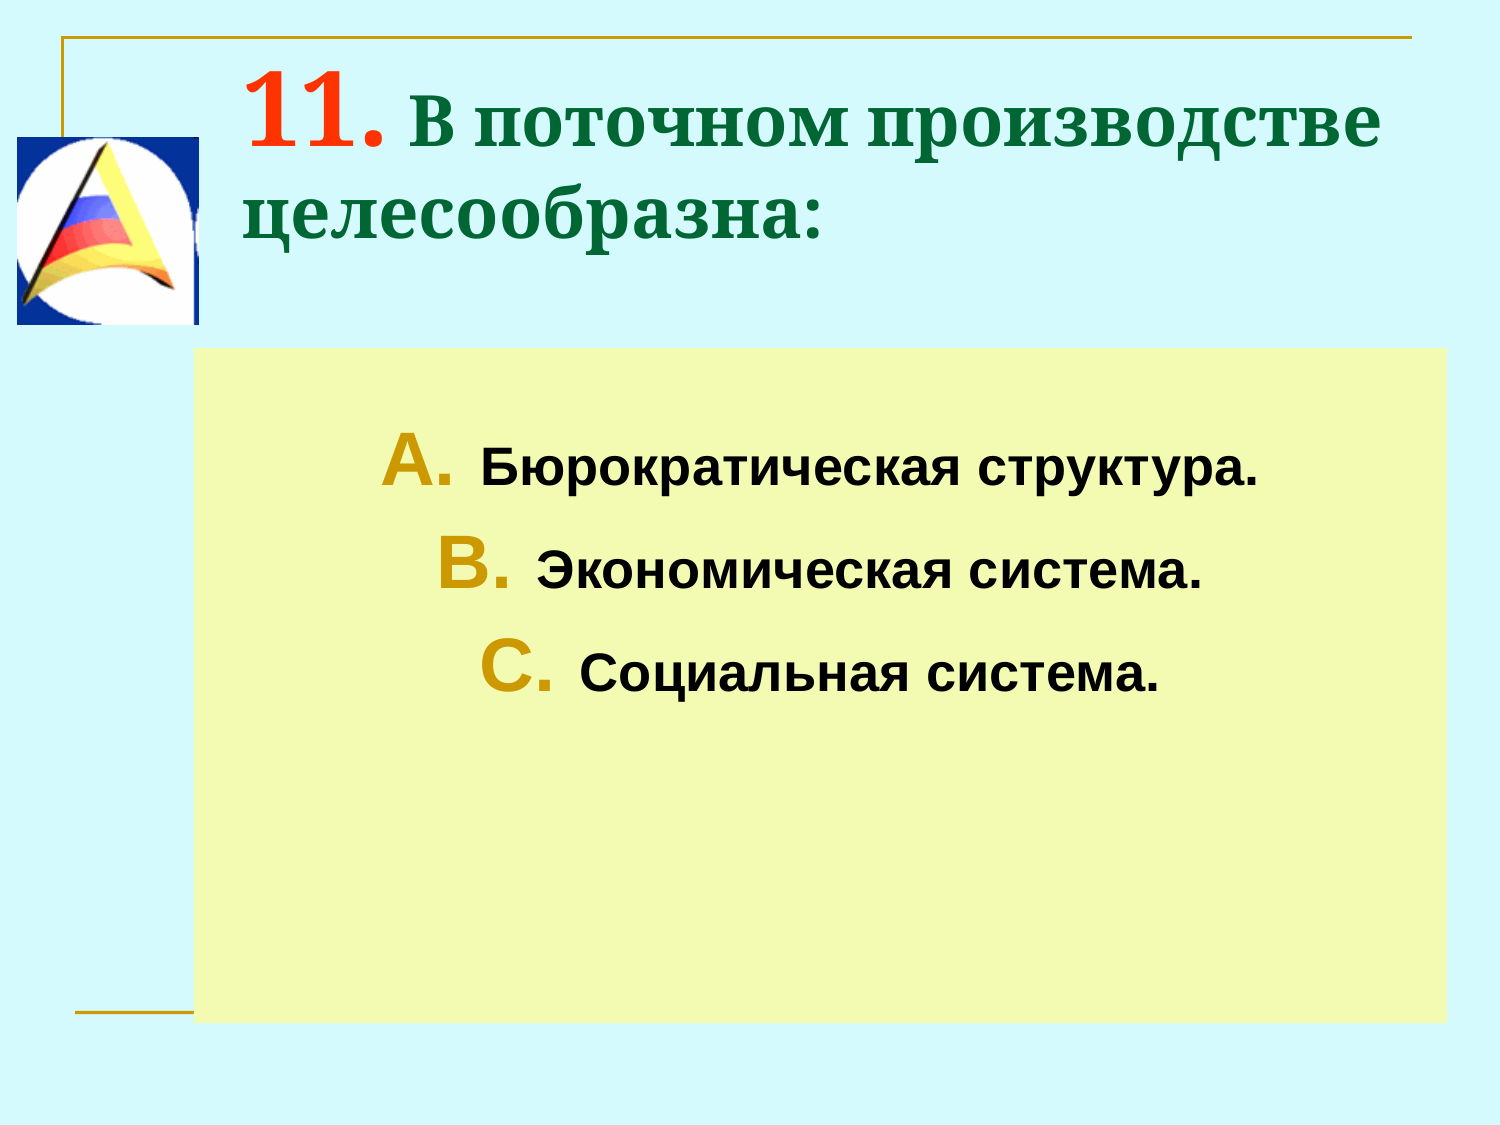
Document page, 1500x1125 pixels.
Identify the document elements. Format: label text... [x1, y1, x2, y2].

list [17, 136, 200, 325]
title 11. В поточном производстве целесообразна: [227, 35, 1500, 275]
list Бюрократическая структура. Экономическая система. Социальная система. [193, 348, 1447, 1024]
